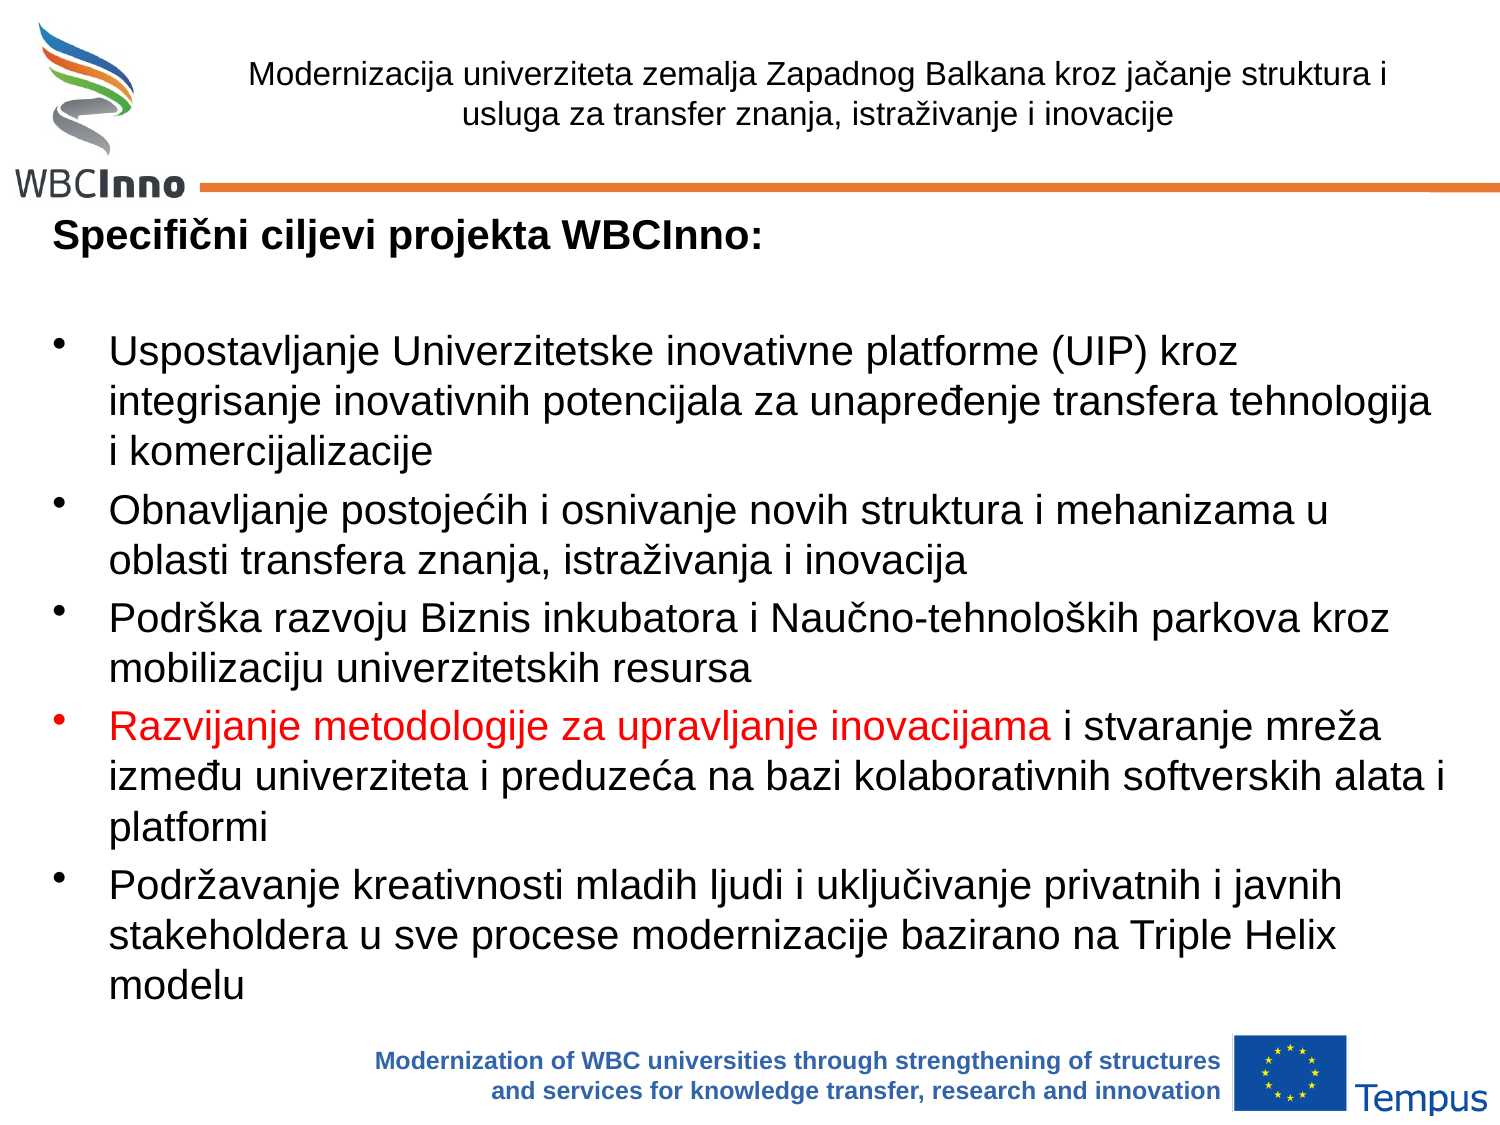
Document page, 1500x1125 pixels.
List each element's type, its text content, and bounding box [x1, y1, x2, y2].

picture [1224, 1025, 1490, 1116]
picture [0, 0, 202, 213]
list Specifični ciljevi projekta WBCInno: Uspostavljanje Univerzitetske inovativne platforme (UIP) kroz integrisanje inovativnih potencijala za unapređenje transfera tehnologija i komercijalizacije Obnavljanje postojećih i osnivanje novih struktura i mehanizama u oblasti transfera znanja, istraživanja i inovacija Podrška razvoju Biznis inkubatora i Naučno-tehnoloških parkova kroz mobilizaciju univerzitetskih resursa Razvijanje metodologije za upravljanje inovacijama i stvaranje mreža između univerziteta i preduzeća na bazi kolaborativnih softverskih alata i platformi Podržavanje kreativnosti mladih ljudi i uključivanje privatnih i javnih stakeholdera u sve procese modernizacije bazirano na Triple Helix modelu [37, 200, 1463, 1038]
title Modernizacija univerziteta zemalja Zapadnog Balkana kroz jačanje struktura i usluga za transfer znanja, istraživanje i inovacije [212, 45, 1425, 175]
